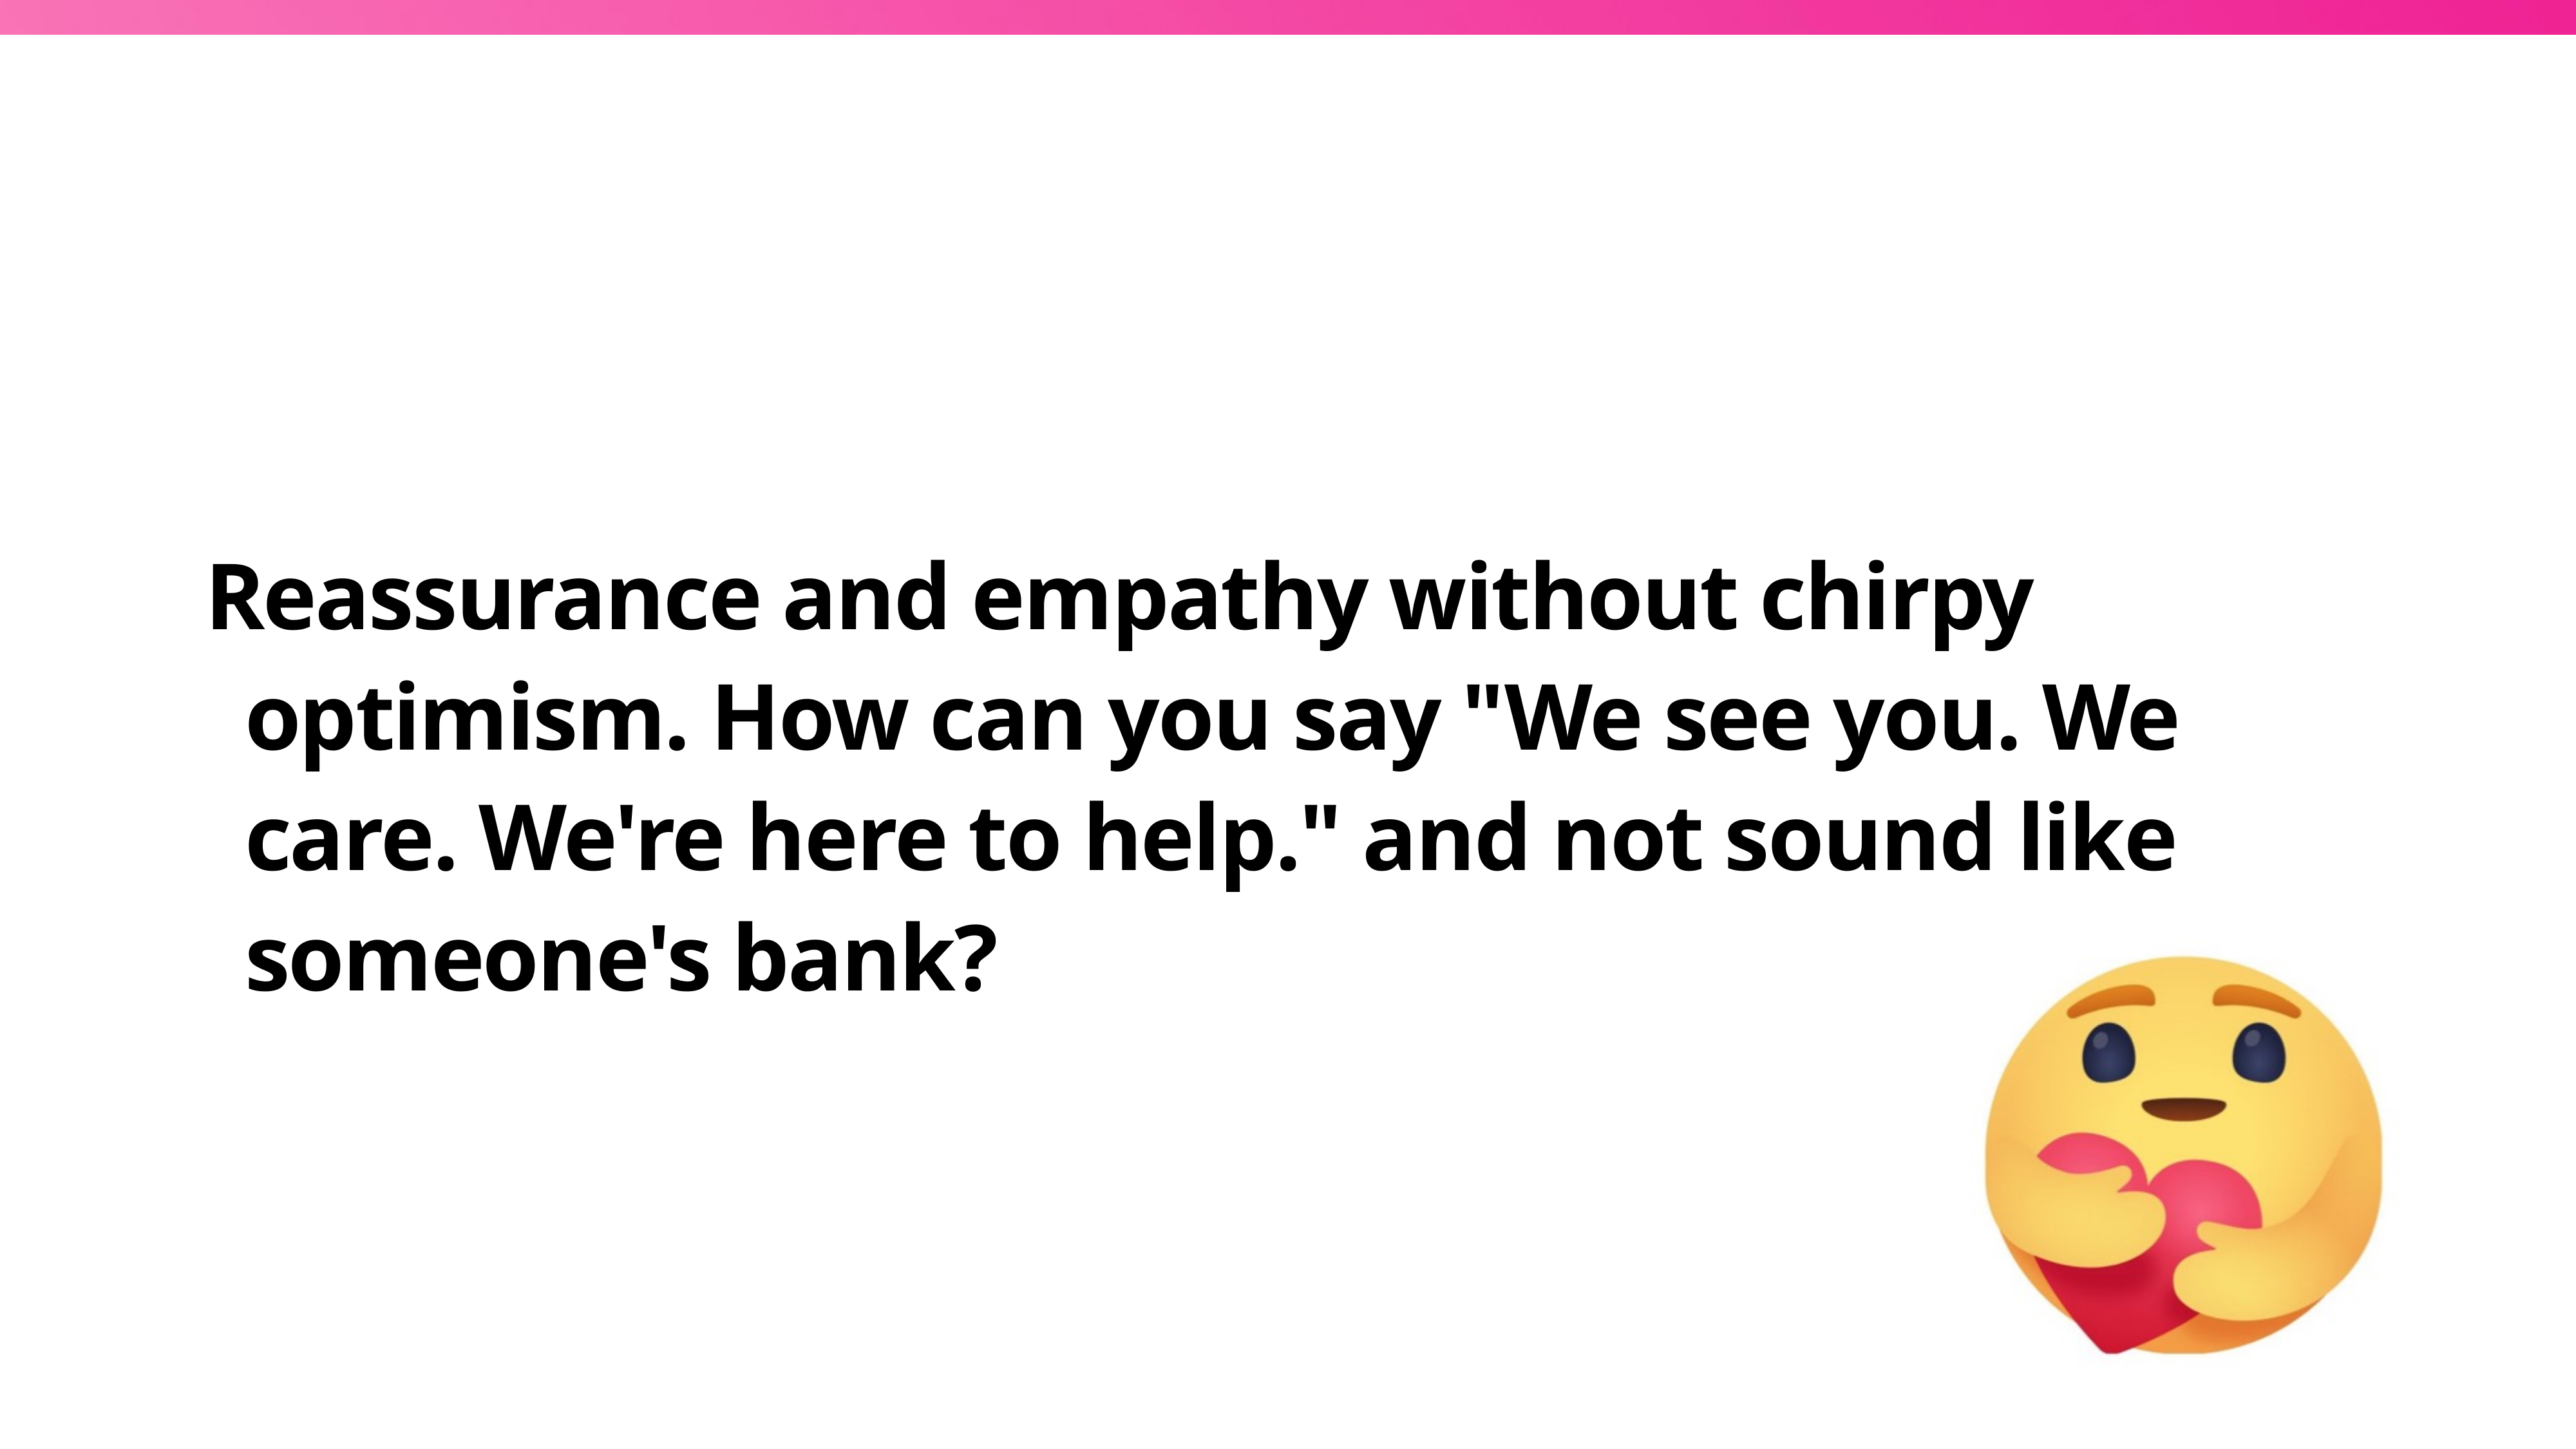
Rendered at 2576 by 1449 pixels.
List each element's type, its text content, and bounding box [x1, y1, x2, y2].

picture [0, 0, 2576, 35]
picture [1948, 936, 2421, 1386]
list Reassurance and empathy without chirpy optimism. How can you say "We see you. We care. We're here to help." and not sound like someone's bank? [185, 521, 2391, 928]
